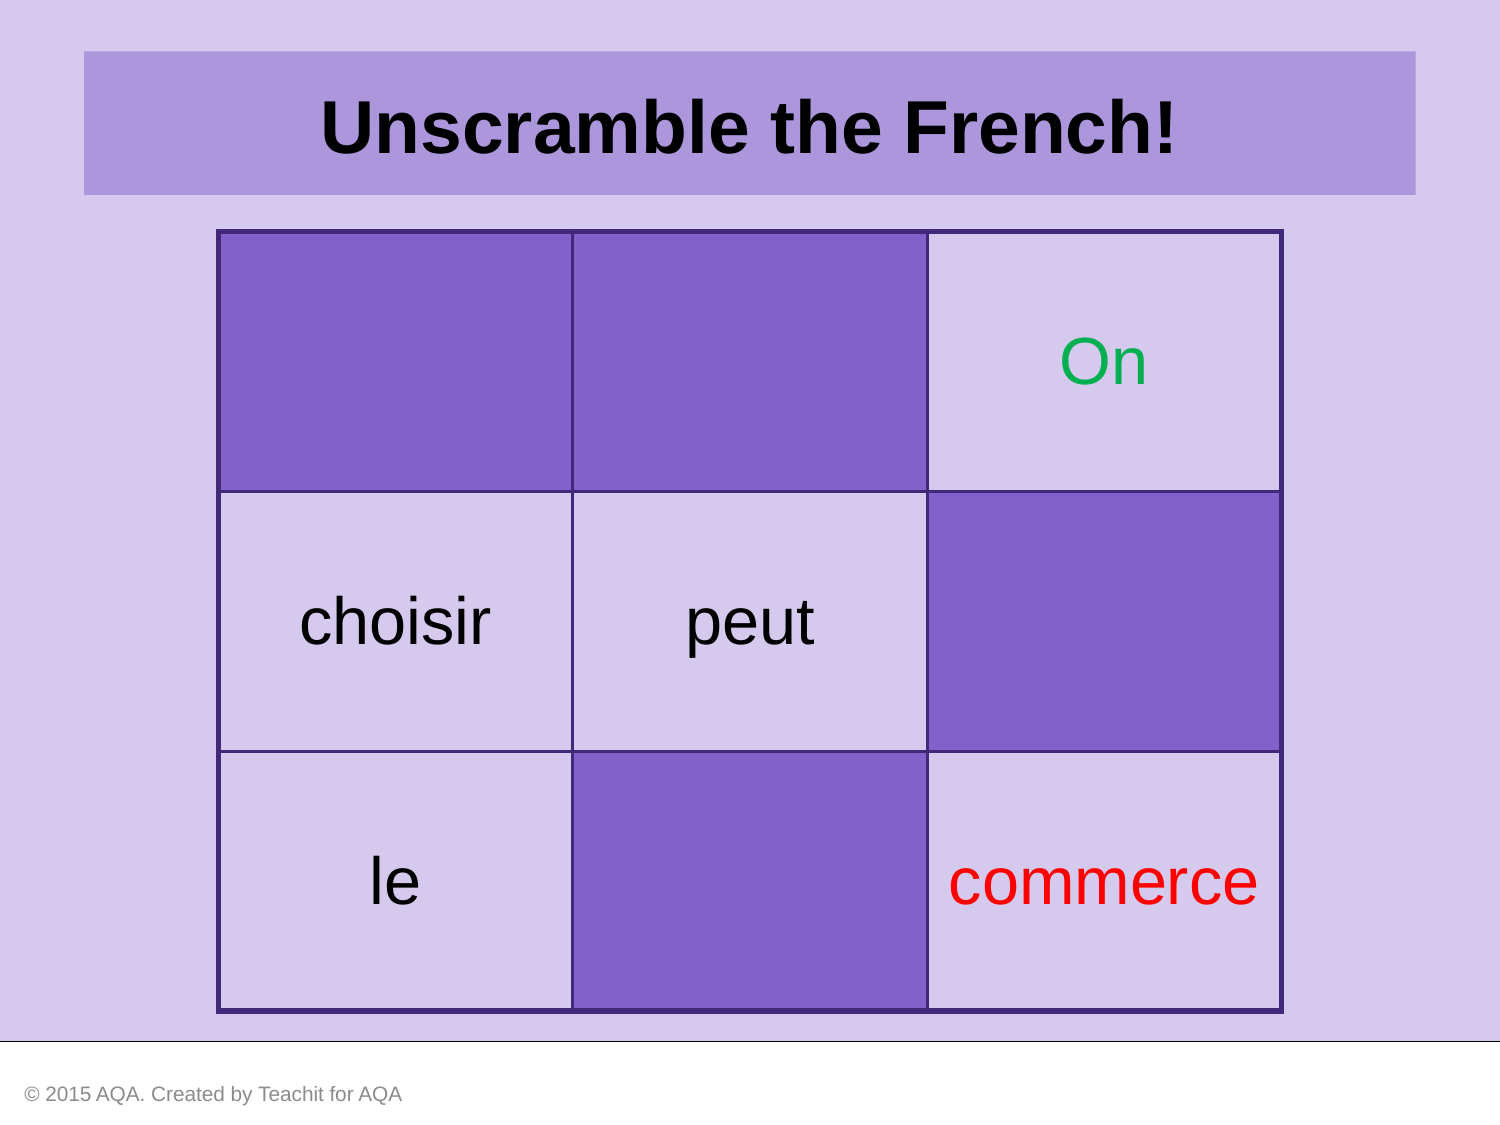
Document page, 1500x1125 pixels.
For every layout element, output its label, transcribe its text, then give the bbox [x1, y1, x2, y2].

table_cell le [221, 753, 571, 1008]
table_cell peut [574, 493, 926, 750]
table_header [221, 234, 571, 490]
table_cell [574, 753, 926, 1008]
table_cell choisir [221, 493, 571, 750]
table_header [574, 234, 926, 490]
table_cell [929, 493, 1279, 750]
text_box Unscramble the French! [84, 51, 1416, 195]
table_cell commerce [929, 753, 1279, 1008]
table_header On [929, 234, 1279, 490]
